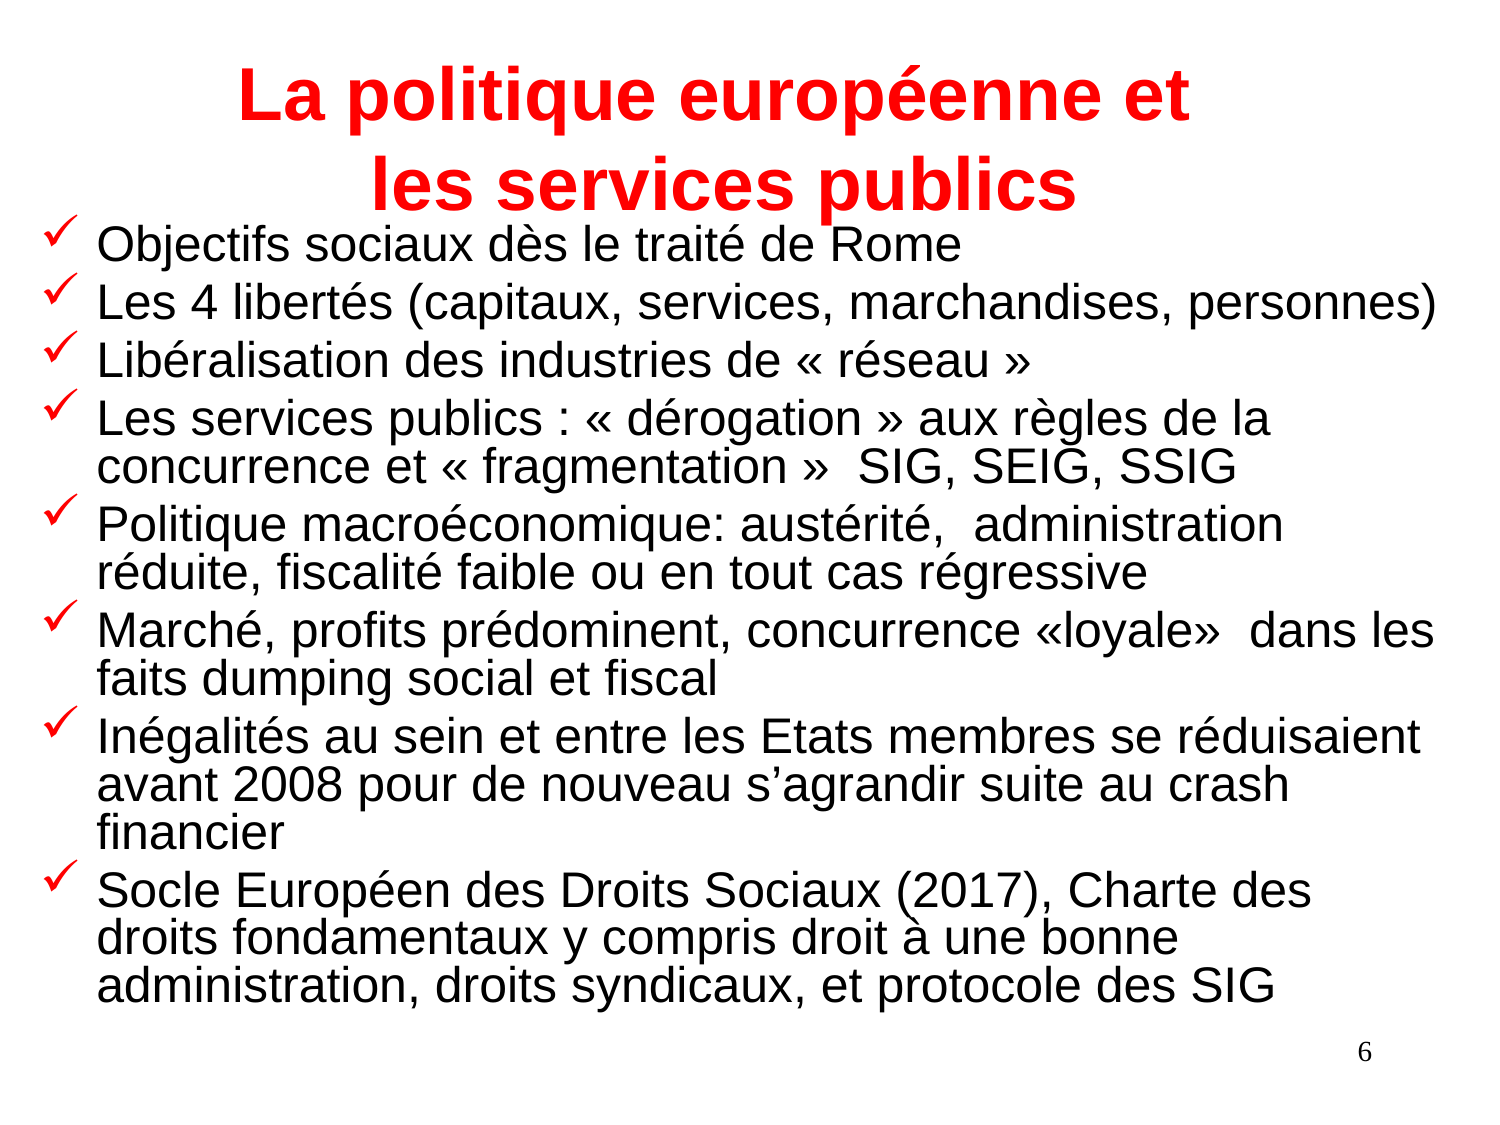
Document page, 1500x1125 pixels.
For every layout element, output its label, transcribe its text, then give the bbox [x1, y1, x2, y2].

list Objectifs sociaux dès le traité de Rome Les 4 libertés (capitaux, services, marchandises, personnes) Libéralisation des industries de « réseau » Les services publics : « dérogation » aux règles de la concurrence et « fragmentation » SIG, SEIG, SSIG Politique macroéconomique: austérité, administration réduite, fiscalité faible ou en tout cas régressive Marché, profits prédominent, concurrence «loyale» dans les faits dumping social et fiscal Inégalités au sein et entre les Etats membres se réduisaient avant 2008 pour de nouveau s’agrandir suite au crash financier Socle Européen des Droits Sociaux (2017), Charte des droits fondamentaux y compris droit à une bonne administration, droits syndicaux, et protocole des SIG [24, 215, 1463, 1050]
slide_number 6 [1074, 1050, 1388, 1100]
title La politique européenne et les services publics [87, 37, 1363, 215]
